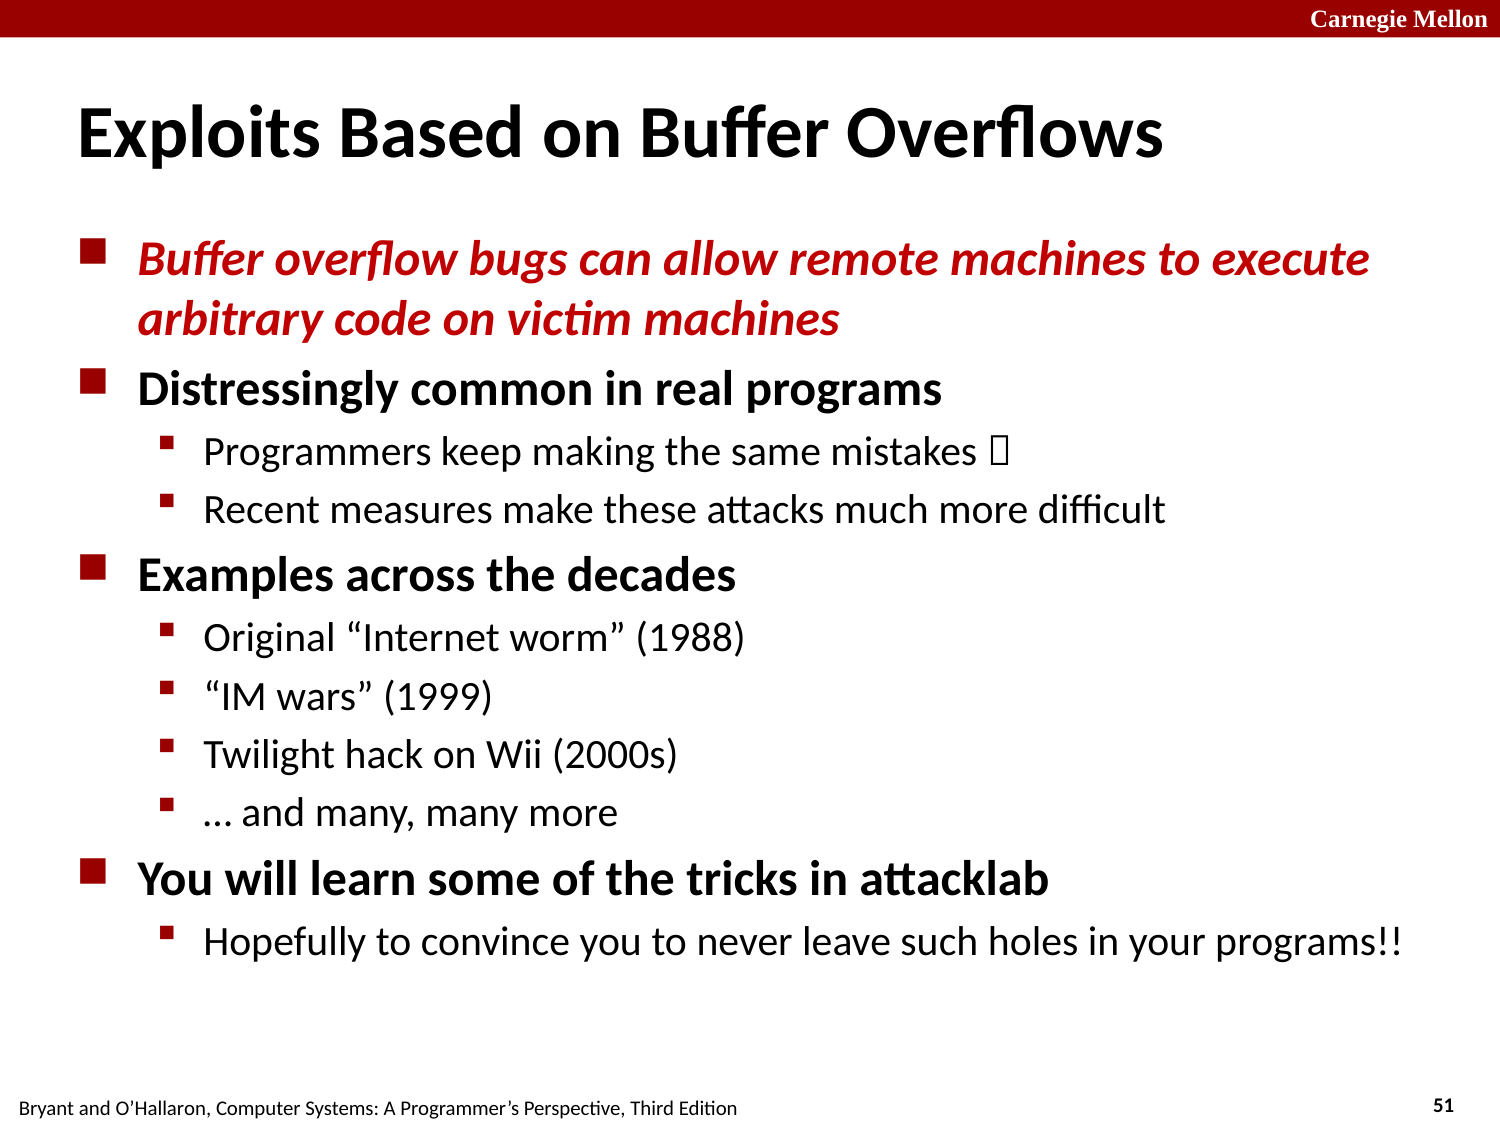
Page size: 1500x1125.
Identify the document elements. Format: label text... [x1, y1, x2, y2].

title Exploits Based on Buffer Overflows [62, 80, 1463, 176]
list Buffer overflow bugs can allow remote machines to execute arbitrary code on victim machines Distressingly common in real programs Programmers keep making the same mistakes  Recent measures make these attacks much more difficult Examples across the decades Original “Internet worm” (1988) “IM wars” (1999) Twilight hack on Wii (2000s) … and many, many more You will learn some of the tricks in attacklab Hopefully to convince you to never leave such holes in your programs!! [66, 217, 1426, 1113]
